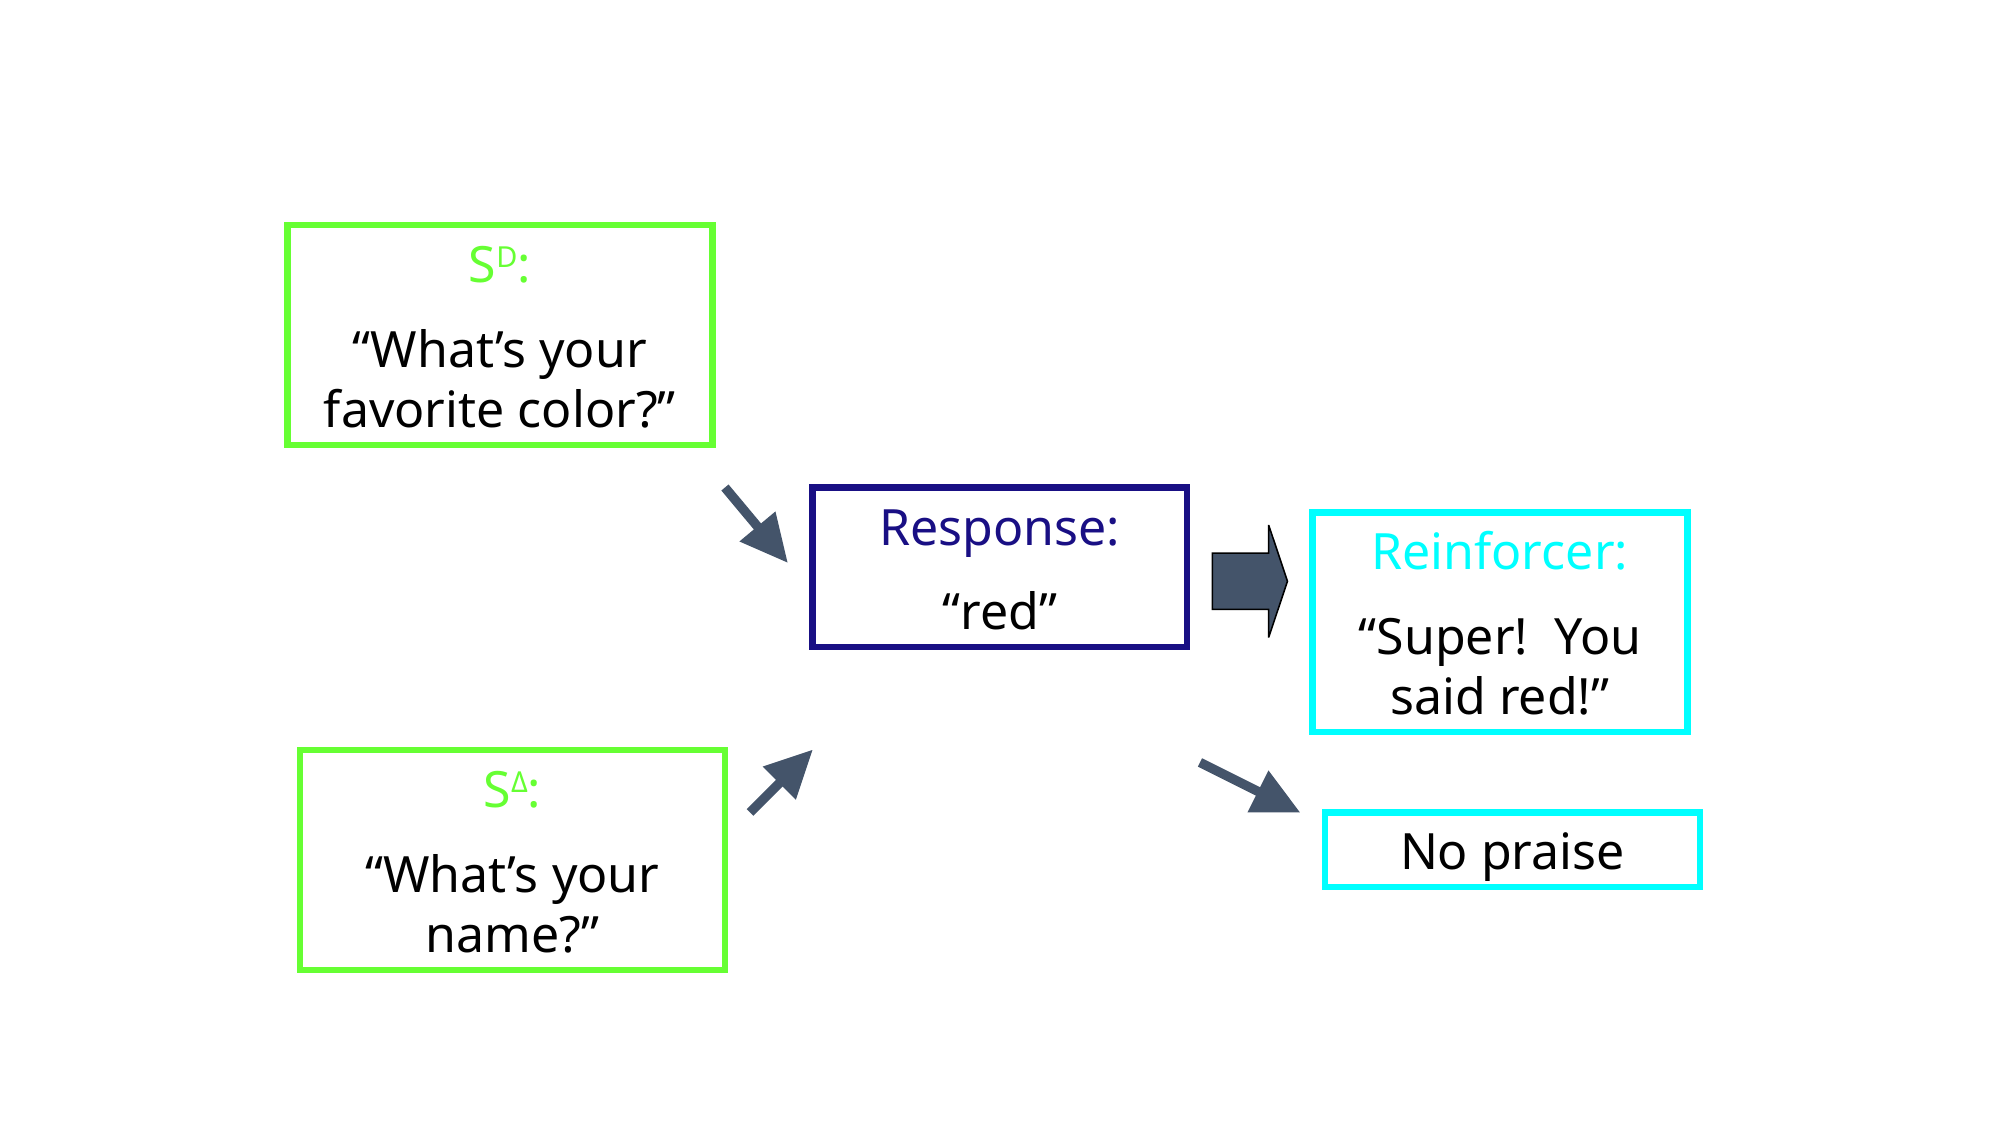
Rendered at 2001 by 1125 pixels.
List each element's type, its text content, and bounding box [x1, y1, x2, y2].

text_box [749, 750, 813, 813]
text_box [1199, 762, 1300, 813]
text_box SD: “What’s your favorite color?” [287, 224, 713, 445]
text_box No praise [1324, 812, 1700, 888]
text_box Reinforcer: “Super! You said red!” [1312, 512, 1688, 733]
text_box [724, 487, 788, 563]
text_box [1212, 525, 1288, 638]
text_box Response: “red” [812, 487, 1188, 648]
text_box SΔ: “What’s your name?” [300, 750, 725, 970]
